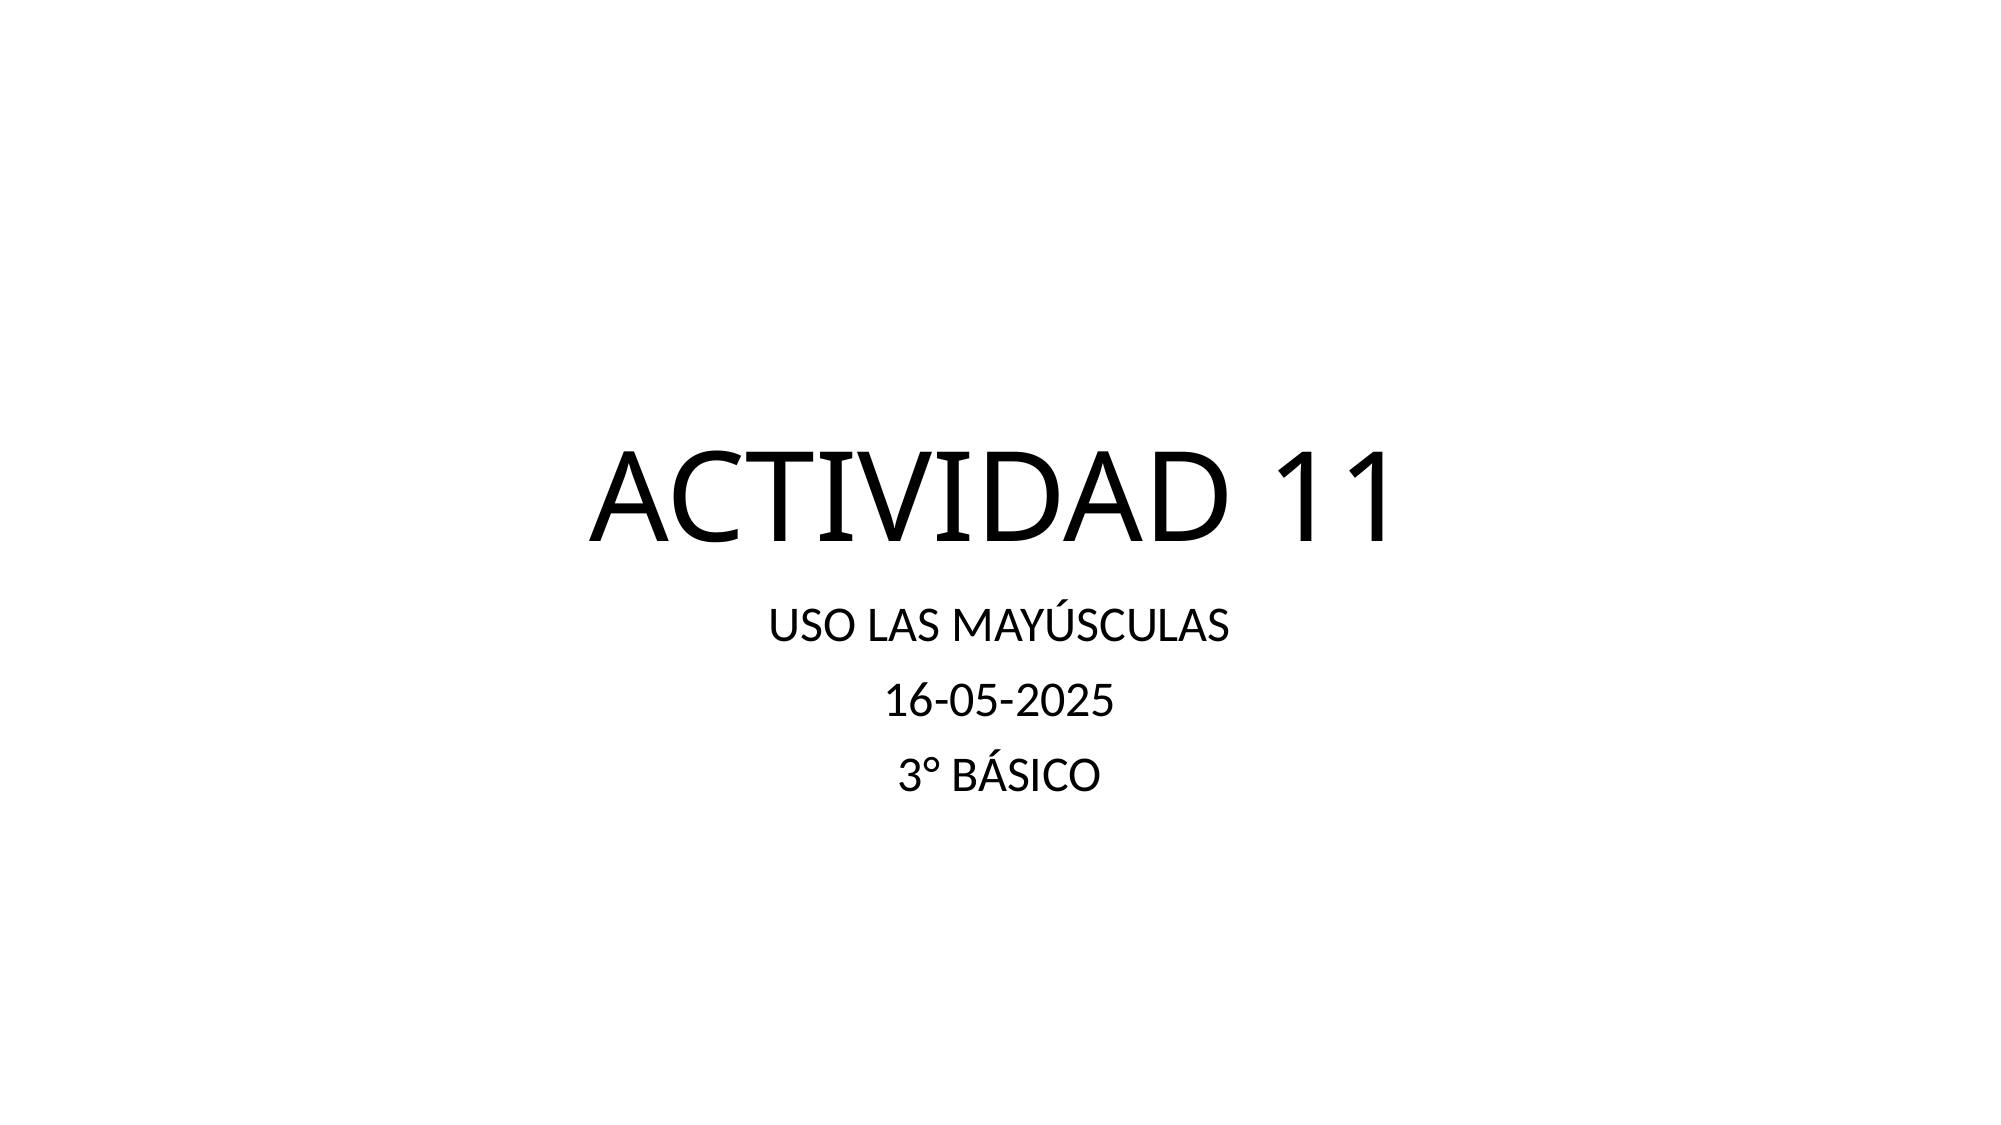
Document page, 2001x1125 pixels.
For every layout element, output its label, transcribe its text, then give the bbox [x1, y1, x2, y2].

subtitle USO LAS MAYÚSCULAS 16-05-2025 3° BÁSICO [249, 590, 1750, 863]
title ACTIVIDAD 11 [249, 184, 1750, 576]
